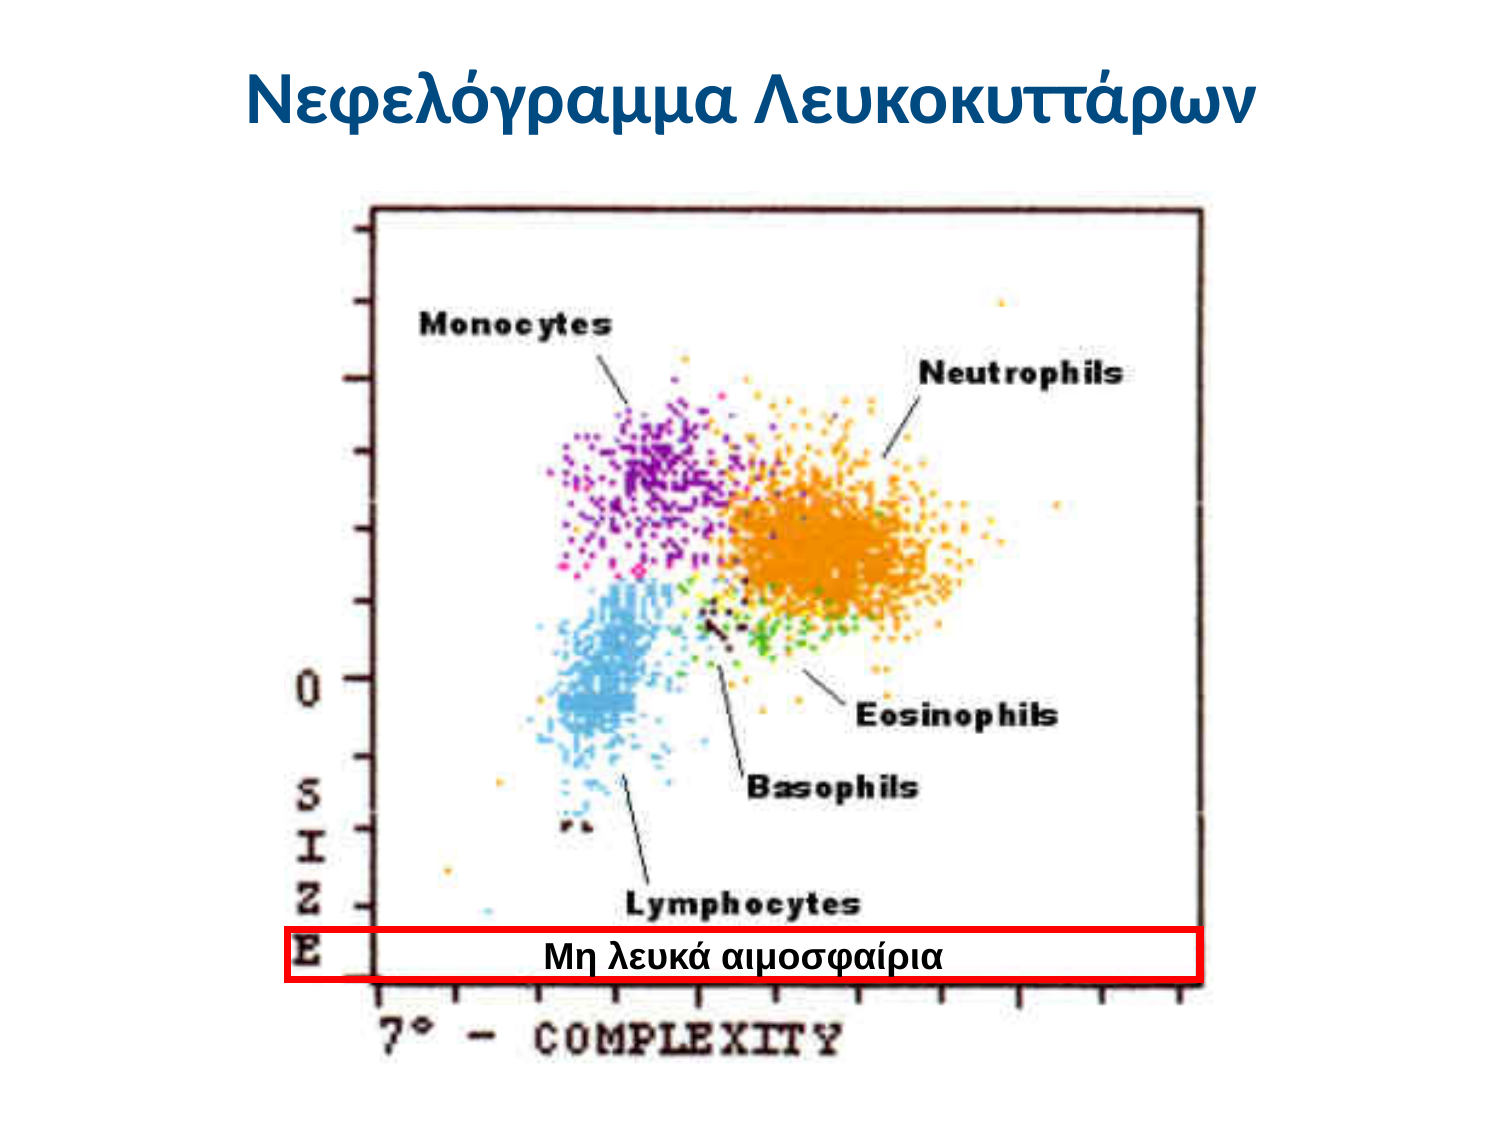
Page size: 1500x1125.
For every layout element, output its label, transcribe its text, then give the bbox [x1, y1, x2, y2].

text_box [283, 191, 1216, 1071]
title Νεφελόγραμμα Λευκοκυττάρων [76, 19, 1427, 169]
